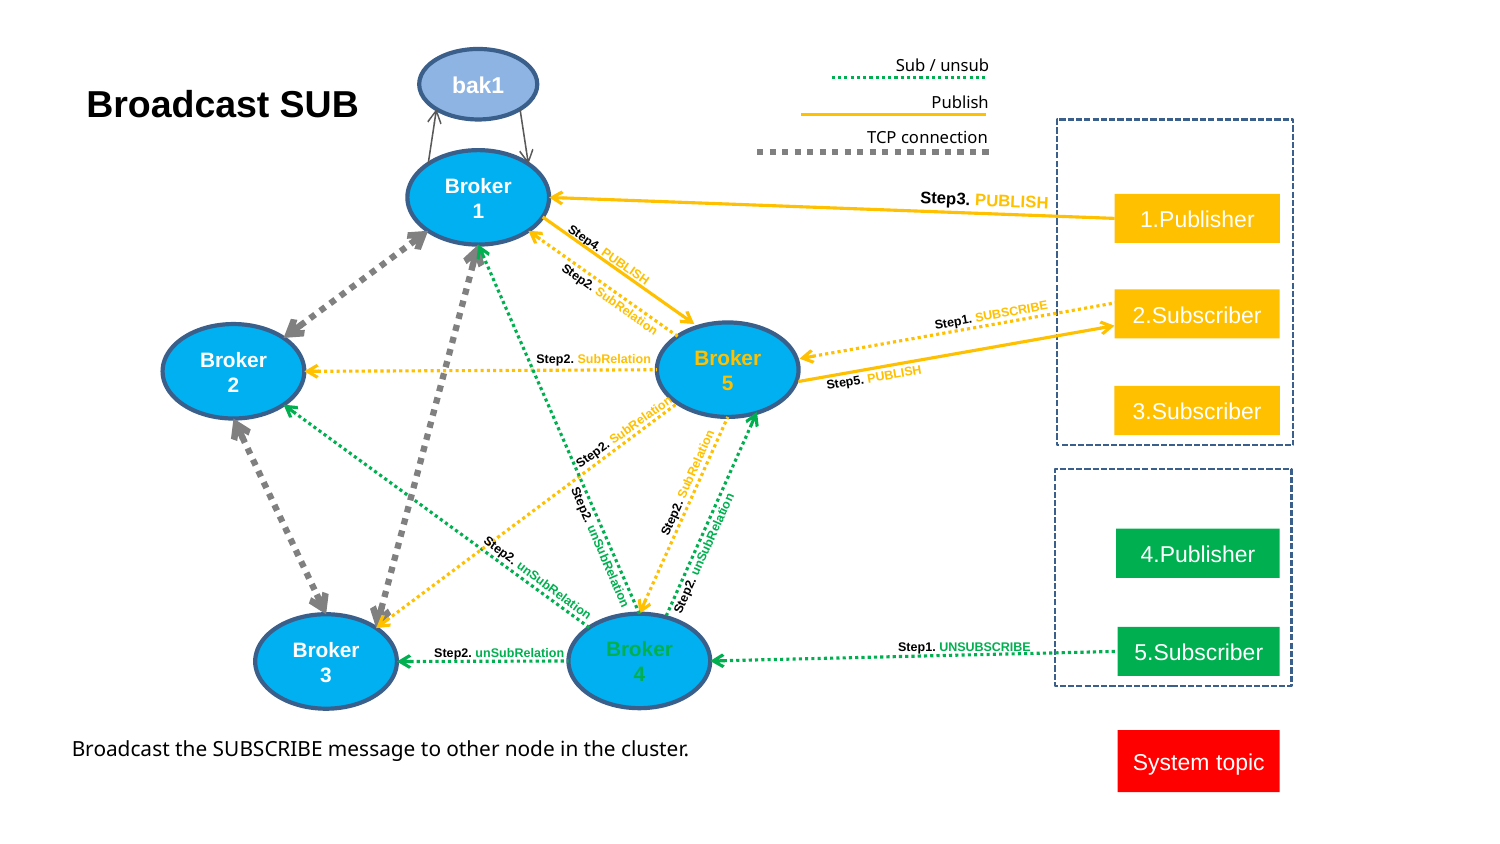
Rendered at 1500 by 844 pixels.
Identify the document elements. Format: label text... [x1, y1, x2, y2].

text_box Broadcast SUB [71, 72, 157, 133]
text_box Broadcast the SUBSCRIBE message to other node in the cluster. [57, 727, 157, 768]
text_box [162, 47, 1294, 793]
